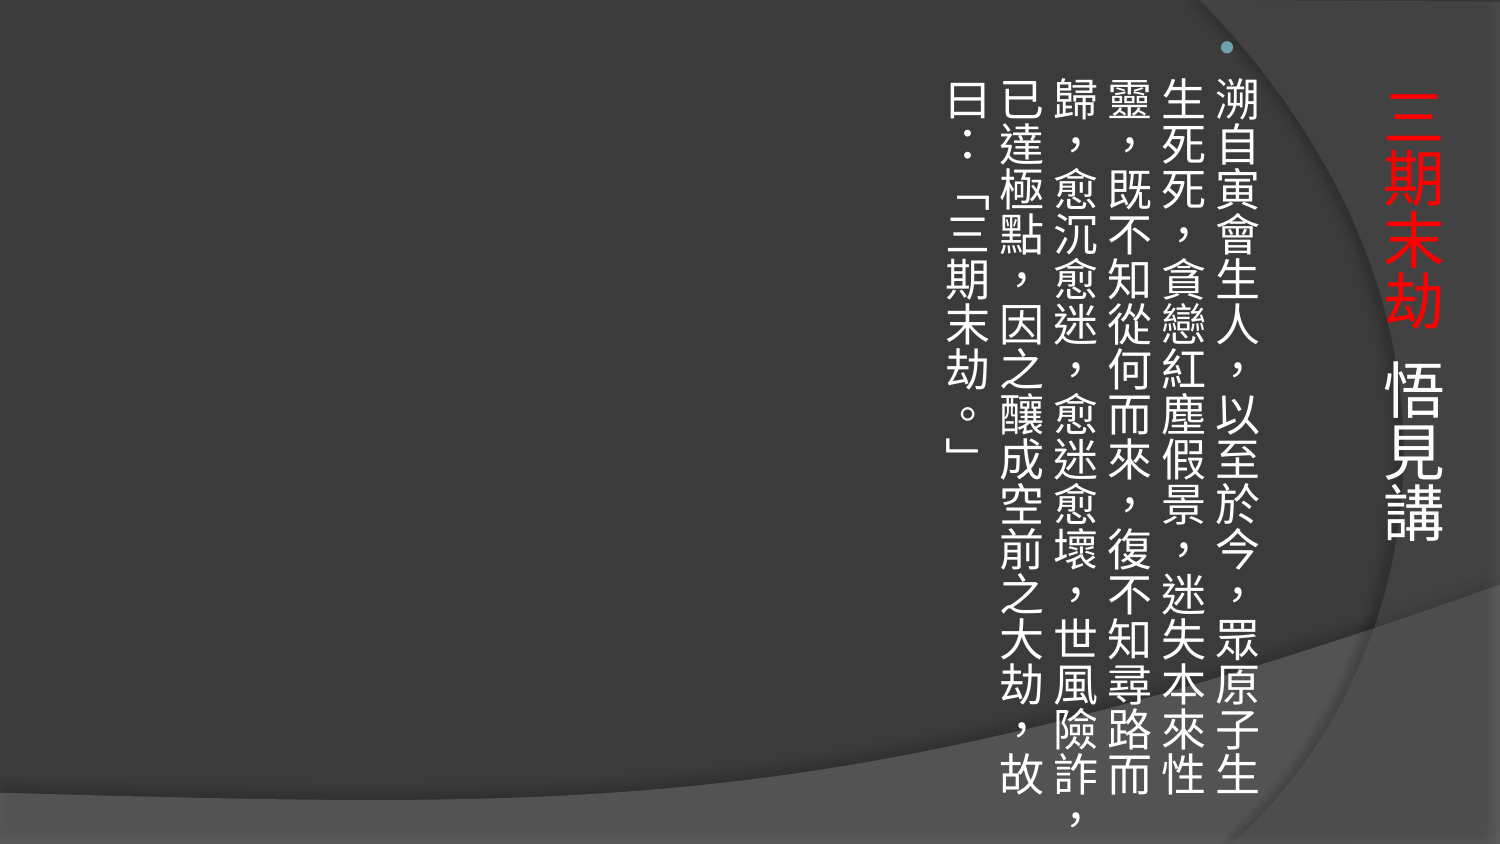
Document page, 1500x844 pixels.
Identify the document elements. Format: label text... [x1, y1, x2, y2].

list 溯自寅會生人，以至於今，眾原子生生死死，貪戀紅塵假景，迷失本來性靈，既不知從何而來，復不知尋路而歸，愈沉愈迷，愈迷愈壞，世風險詐，已達極點，因之釀成空前之大劫，故曰：「三期末劫。」 [29, 20, 1353, 824]
title 三期末劫 悟見講 [1353, 43, 1473, 812]
